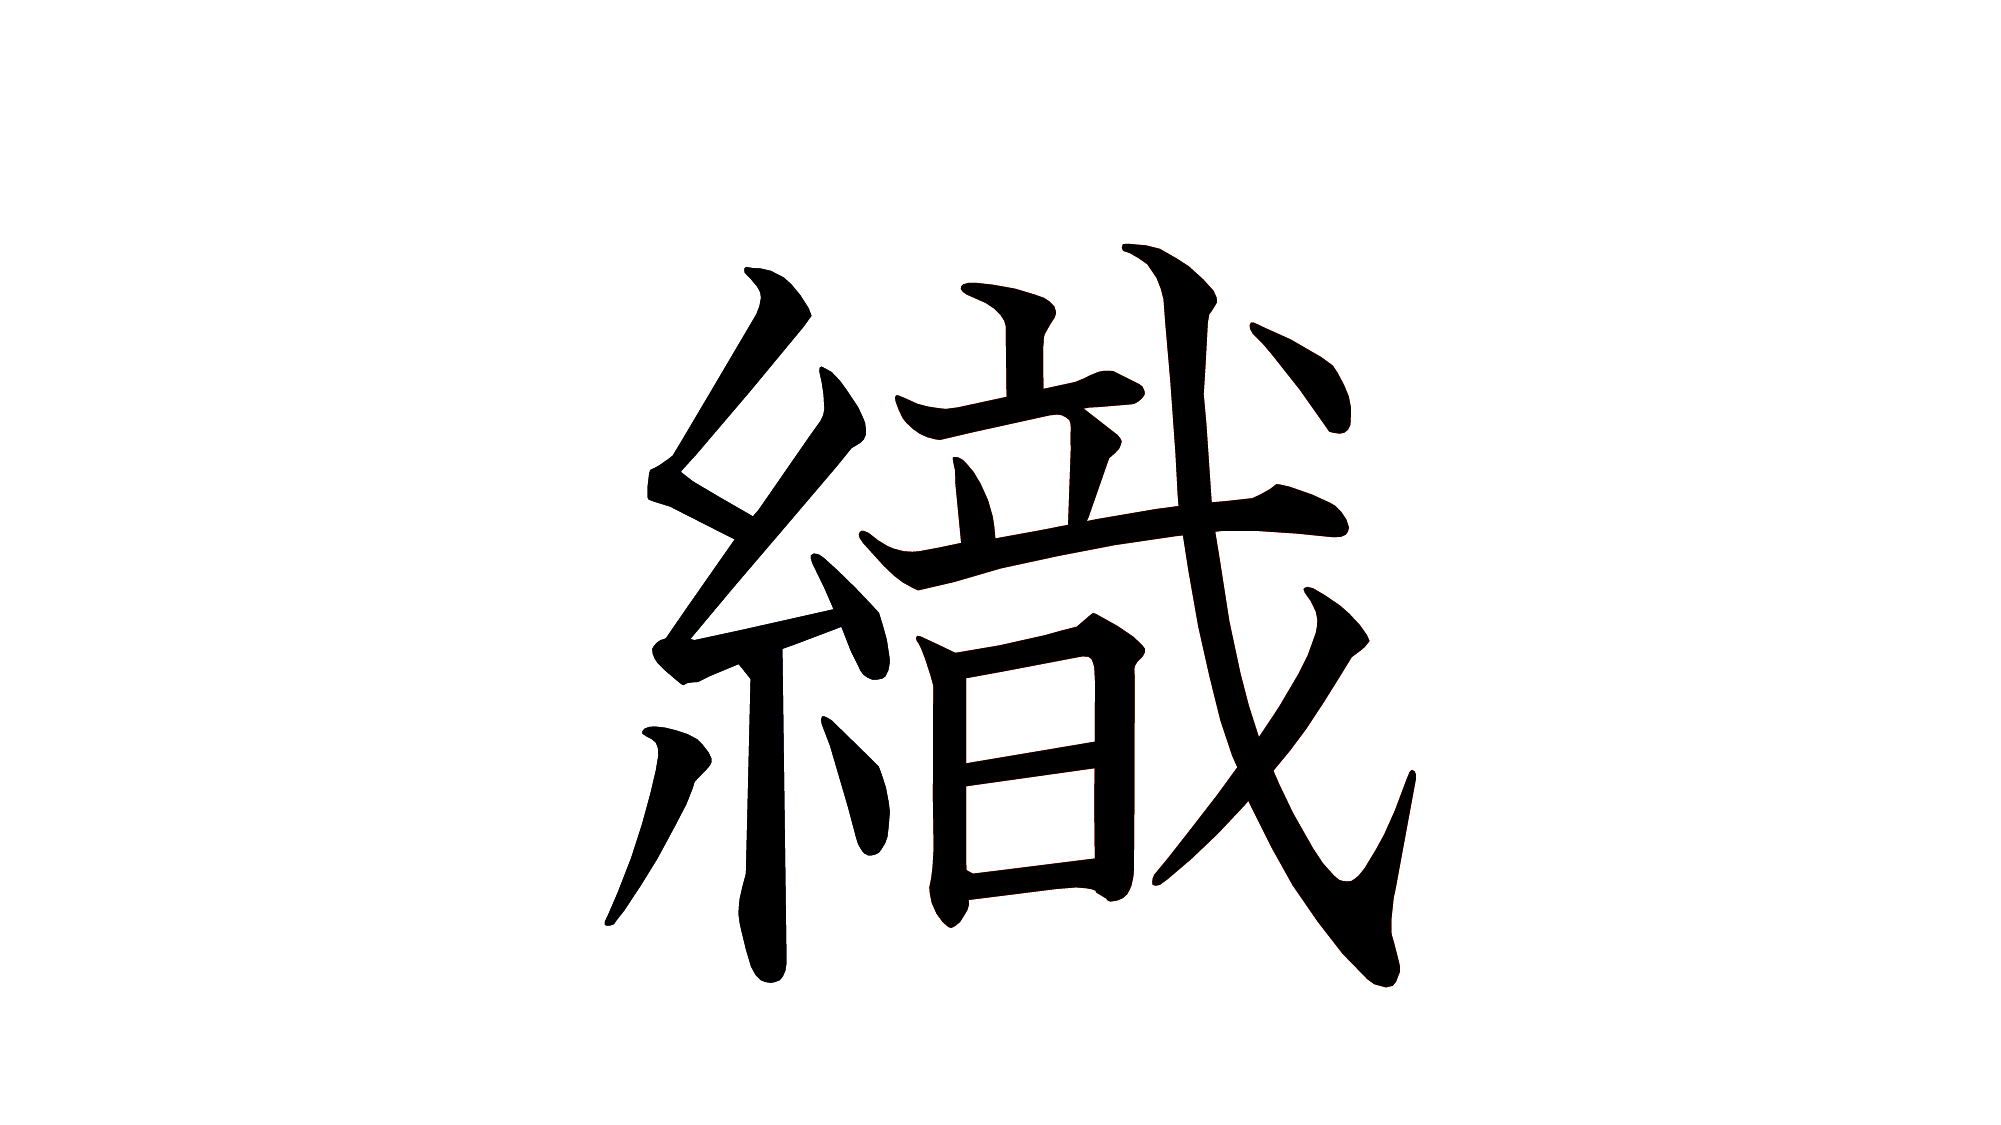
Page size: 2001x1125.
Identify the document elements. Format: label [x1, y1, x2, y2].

text_box [604, 256, 1431, 983]
